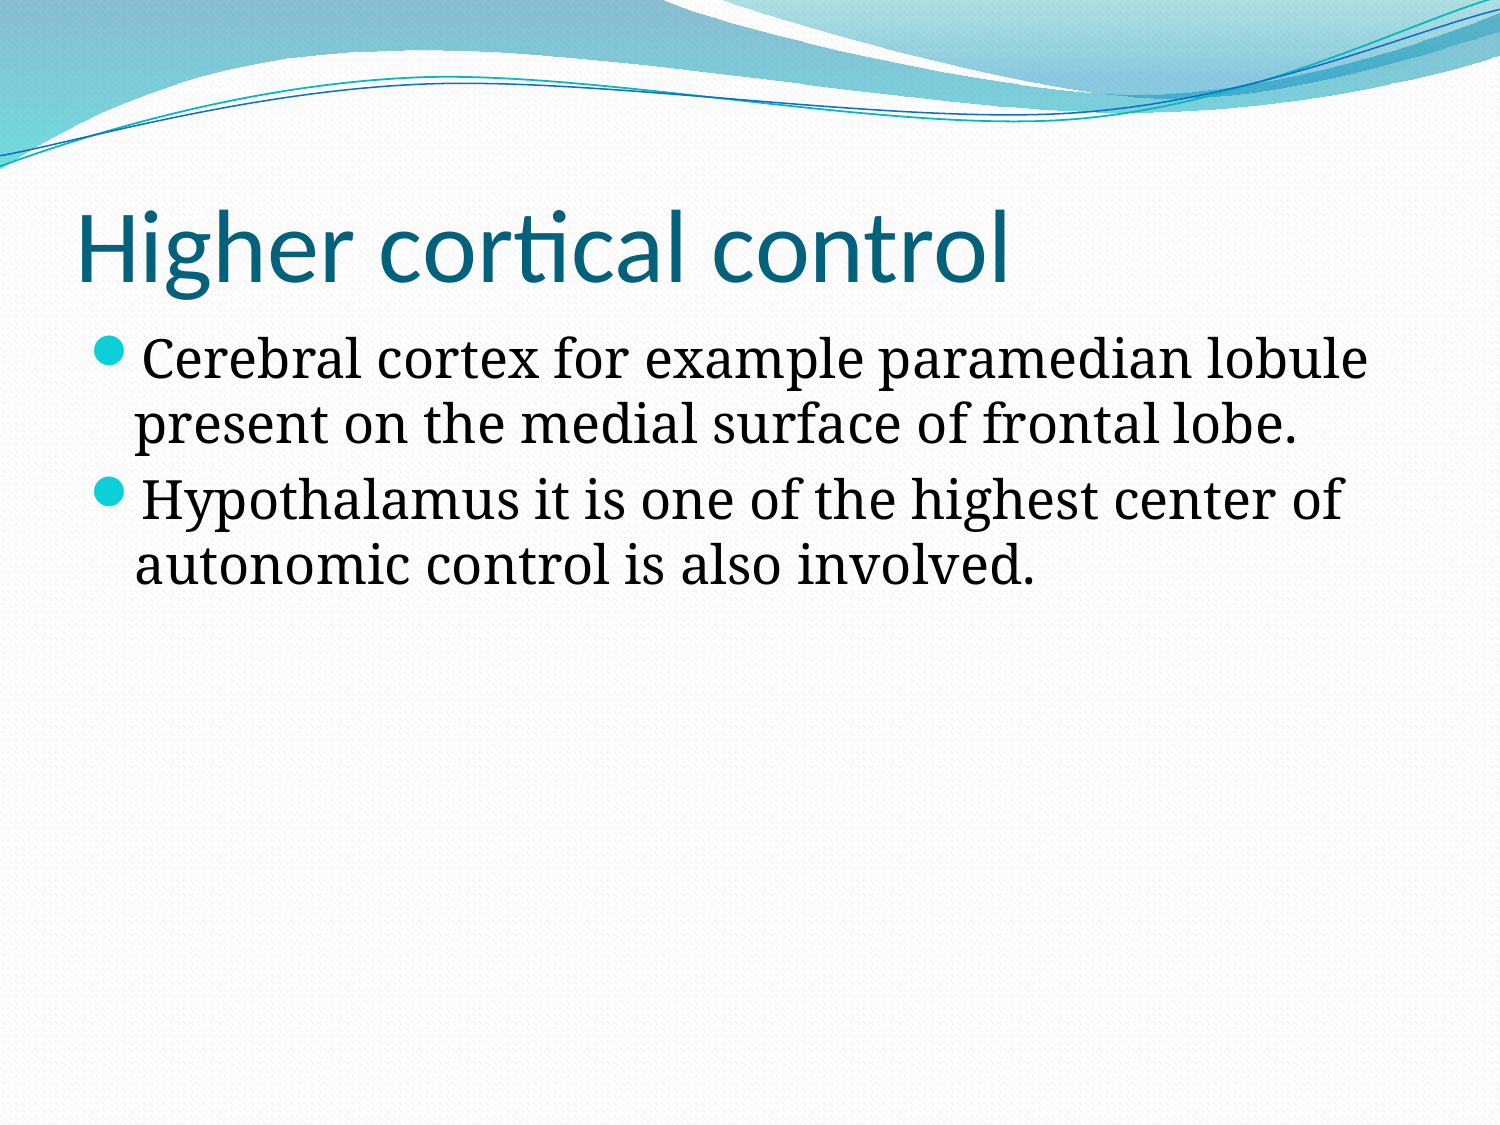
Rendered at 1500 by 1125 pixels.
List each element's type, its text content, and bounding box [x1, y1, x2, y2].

title Higher cortical control [75, 115, 1425, 303]
list Cerebral cortex for example paramedian lobule present on the medial surface of frontal lobe. Hypothalamus it is one of the highest center of autonomic control is also involved. [75, 317, 1425, 1038]
